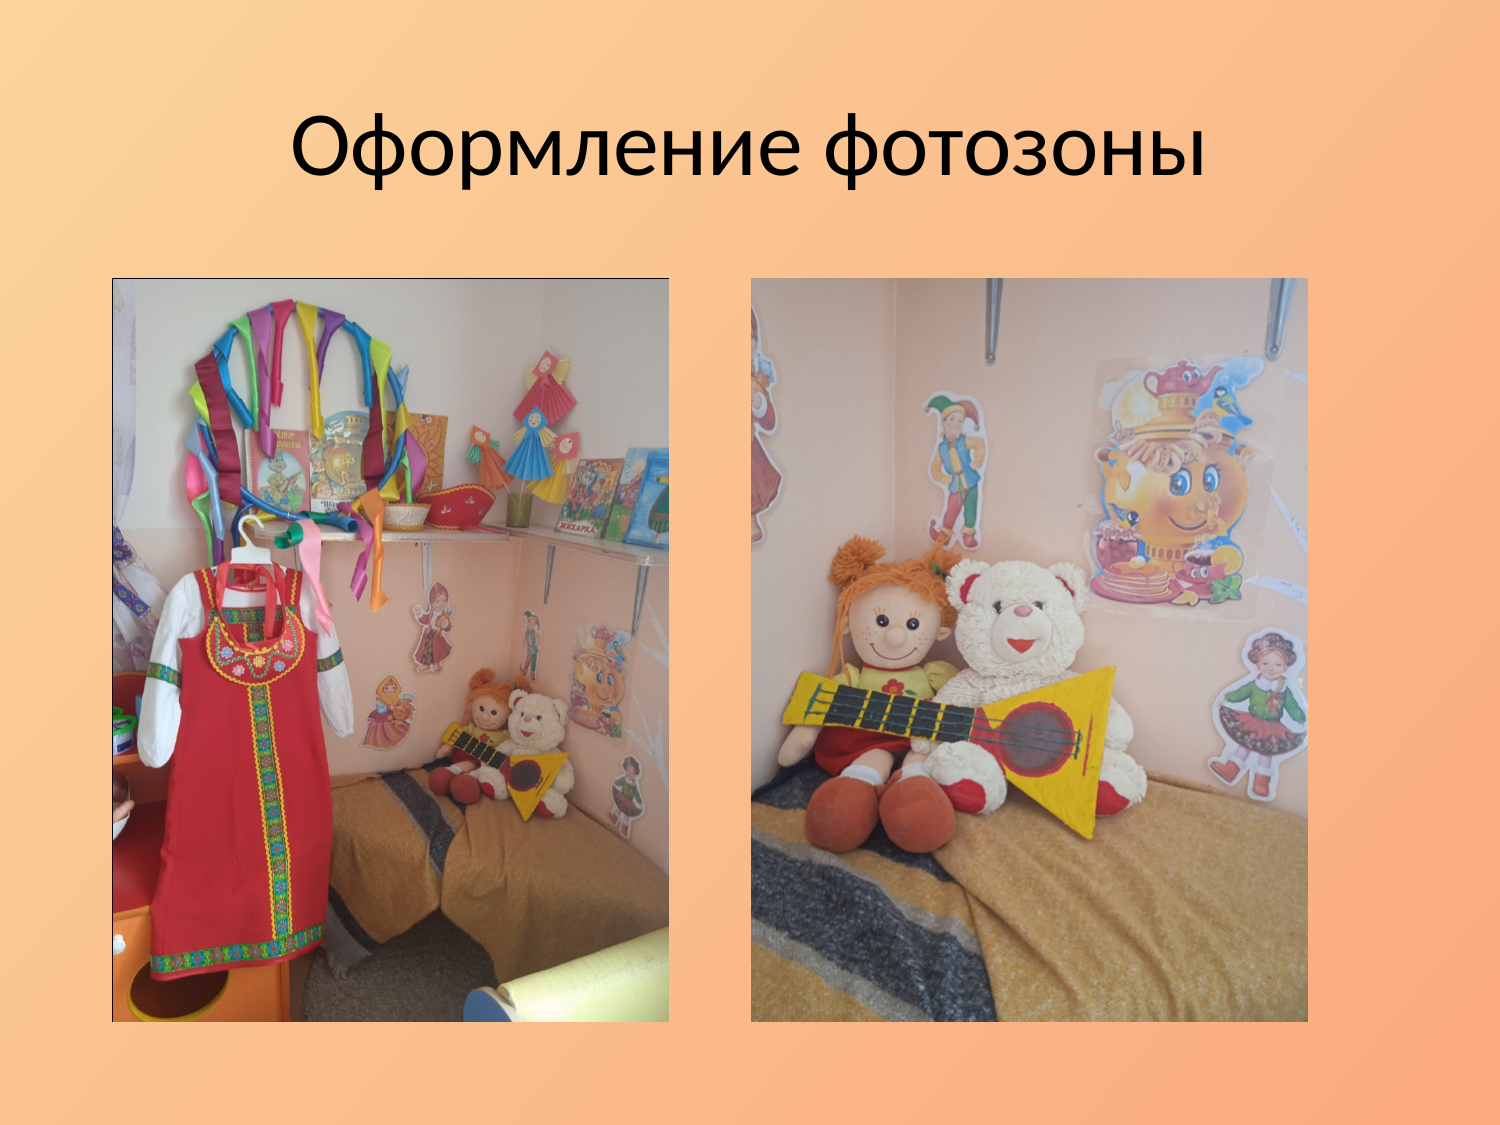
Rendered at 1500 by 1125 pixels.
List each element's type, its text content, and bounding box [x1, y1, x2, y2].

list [111, 278, 670, 1022]
picture [751, 278, 1309, 1022]
title Оформление фотозоны [75, 45, 1425, 233]
